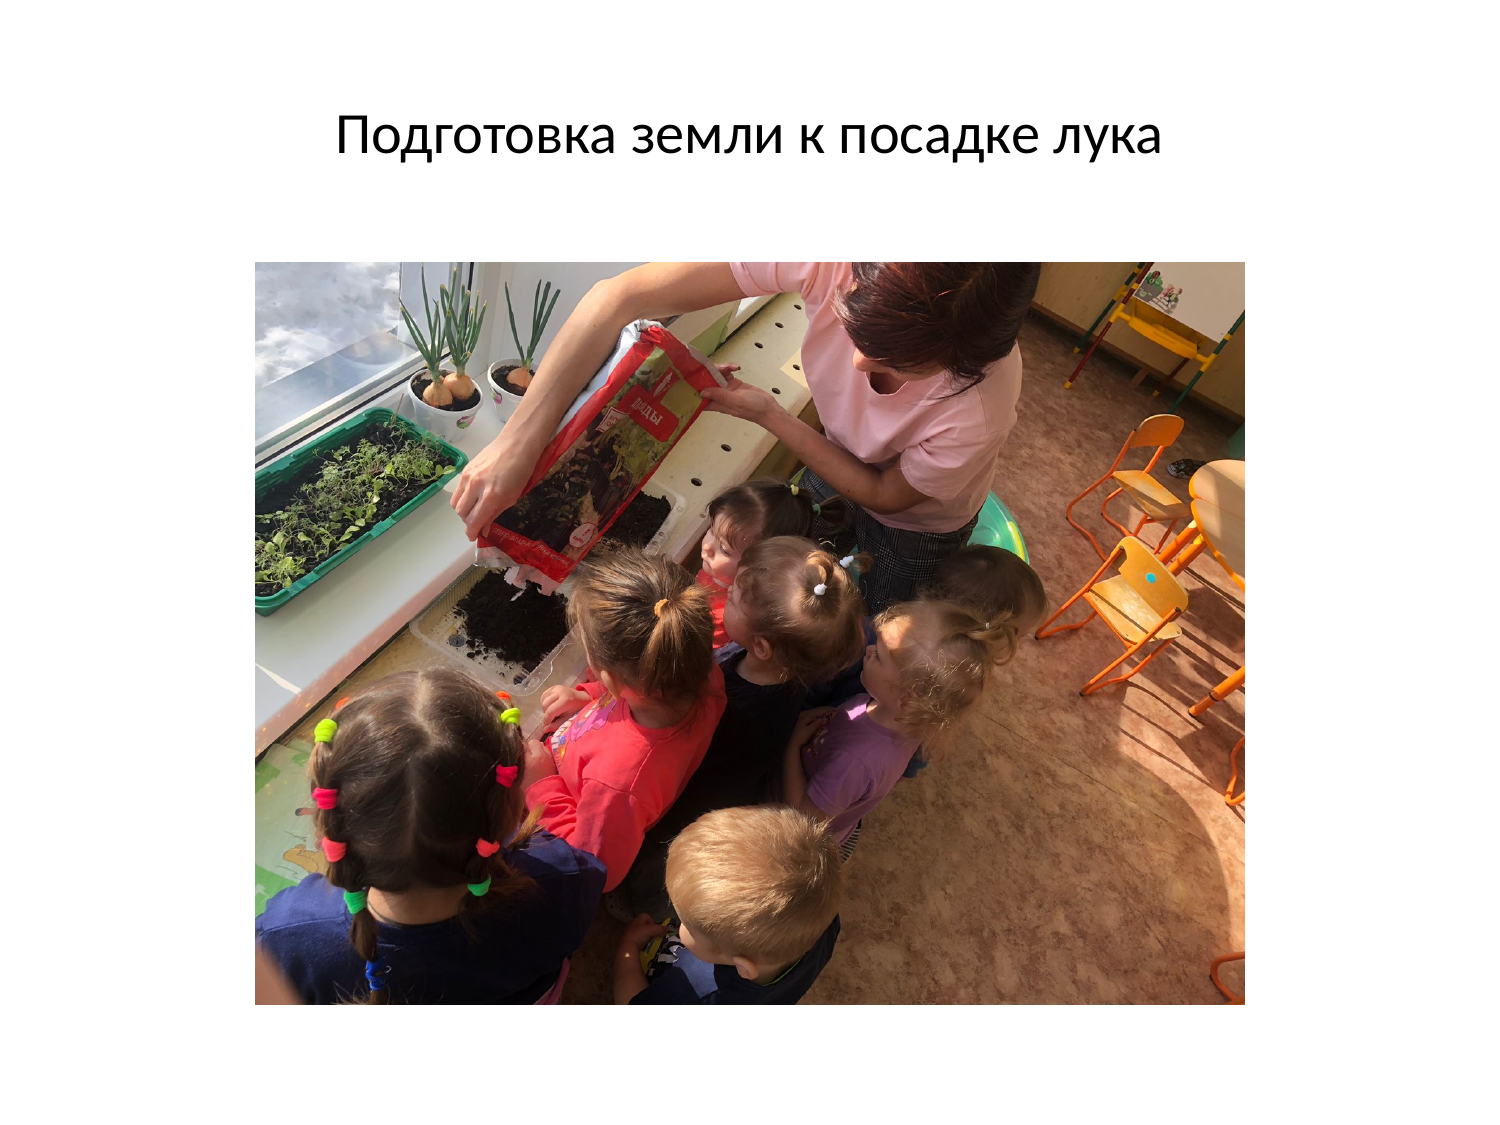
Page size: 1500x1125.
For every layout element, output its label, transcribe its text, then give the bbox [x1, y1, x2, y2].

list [254, 262, 1246, 1006]
title Подготовка земли к посадке лука [75, 45, 1425, 233]
